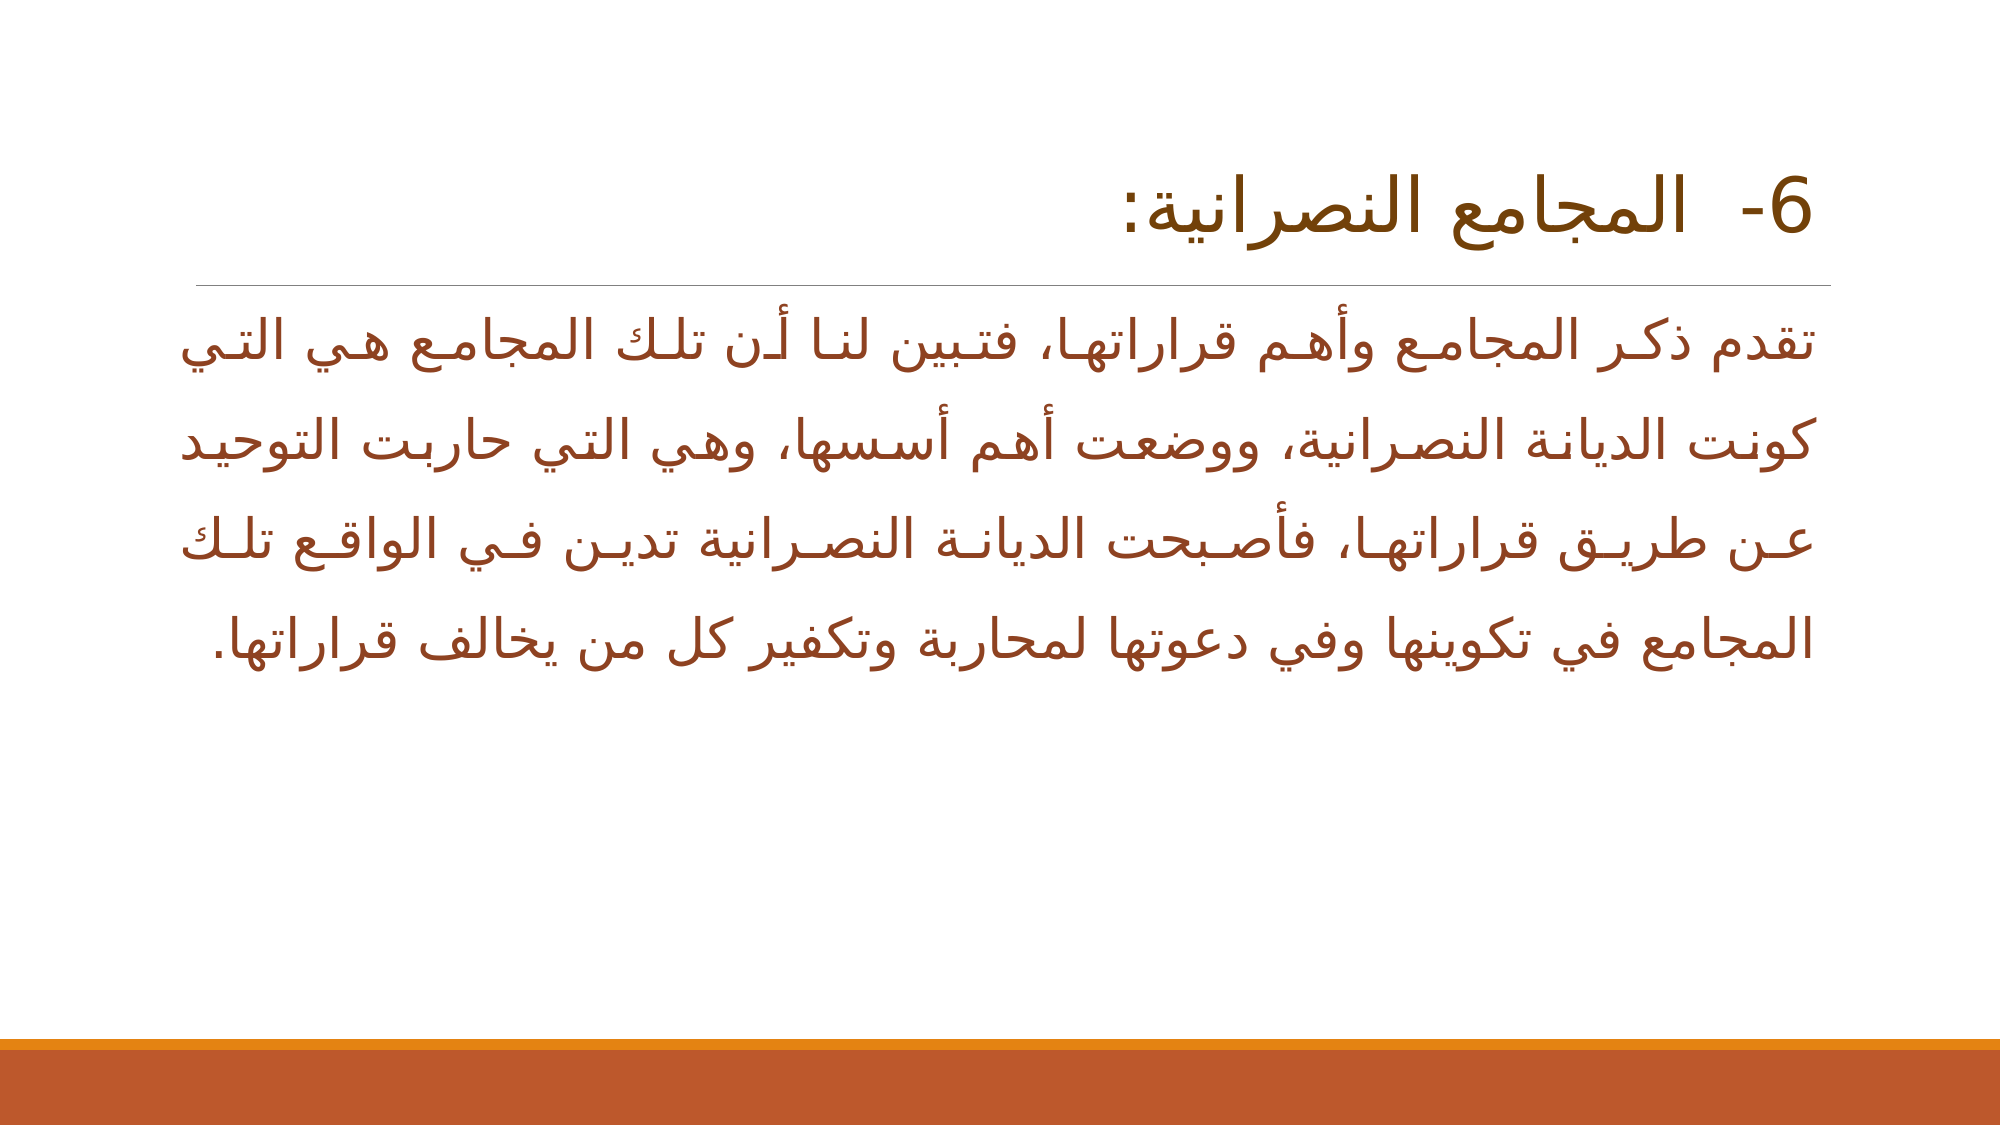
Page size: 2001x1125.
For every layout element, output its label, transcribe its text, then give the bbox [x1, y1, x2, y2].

list 6- المجامع النصرانية: تقدم ذكر المجامع وأهم قراراتها، فتبين لنا أن تلك المجامع هي التي كونت الديانة النصرانية، ووضعت أهم أسسها، وهي التي حاربت التوحيد عن طريق قراراتها، فأصبحت الديانة النصرانية تدين في الواقع تلك المجامع في تكوينها وفي دعوتها لمحاربة وتكفير كل من يخالف قراراتها. [180, 102, 1830, 763]
